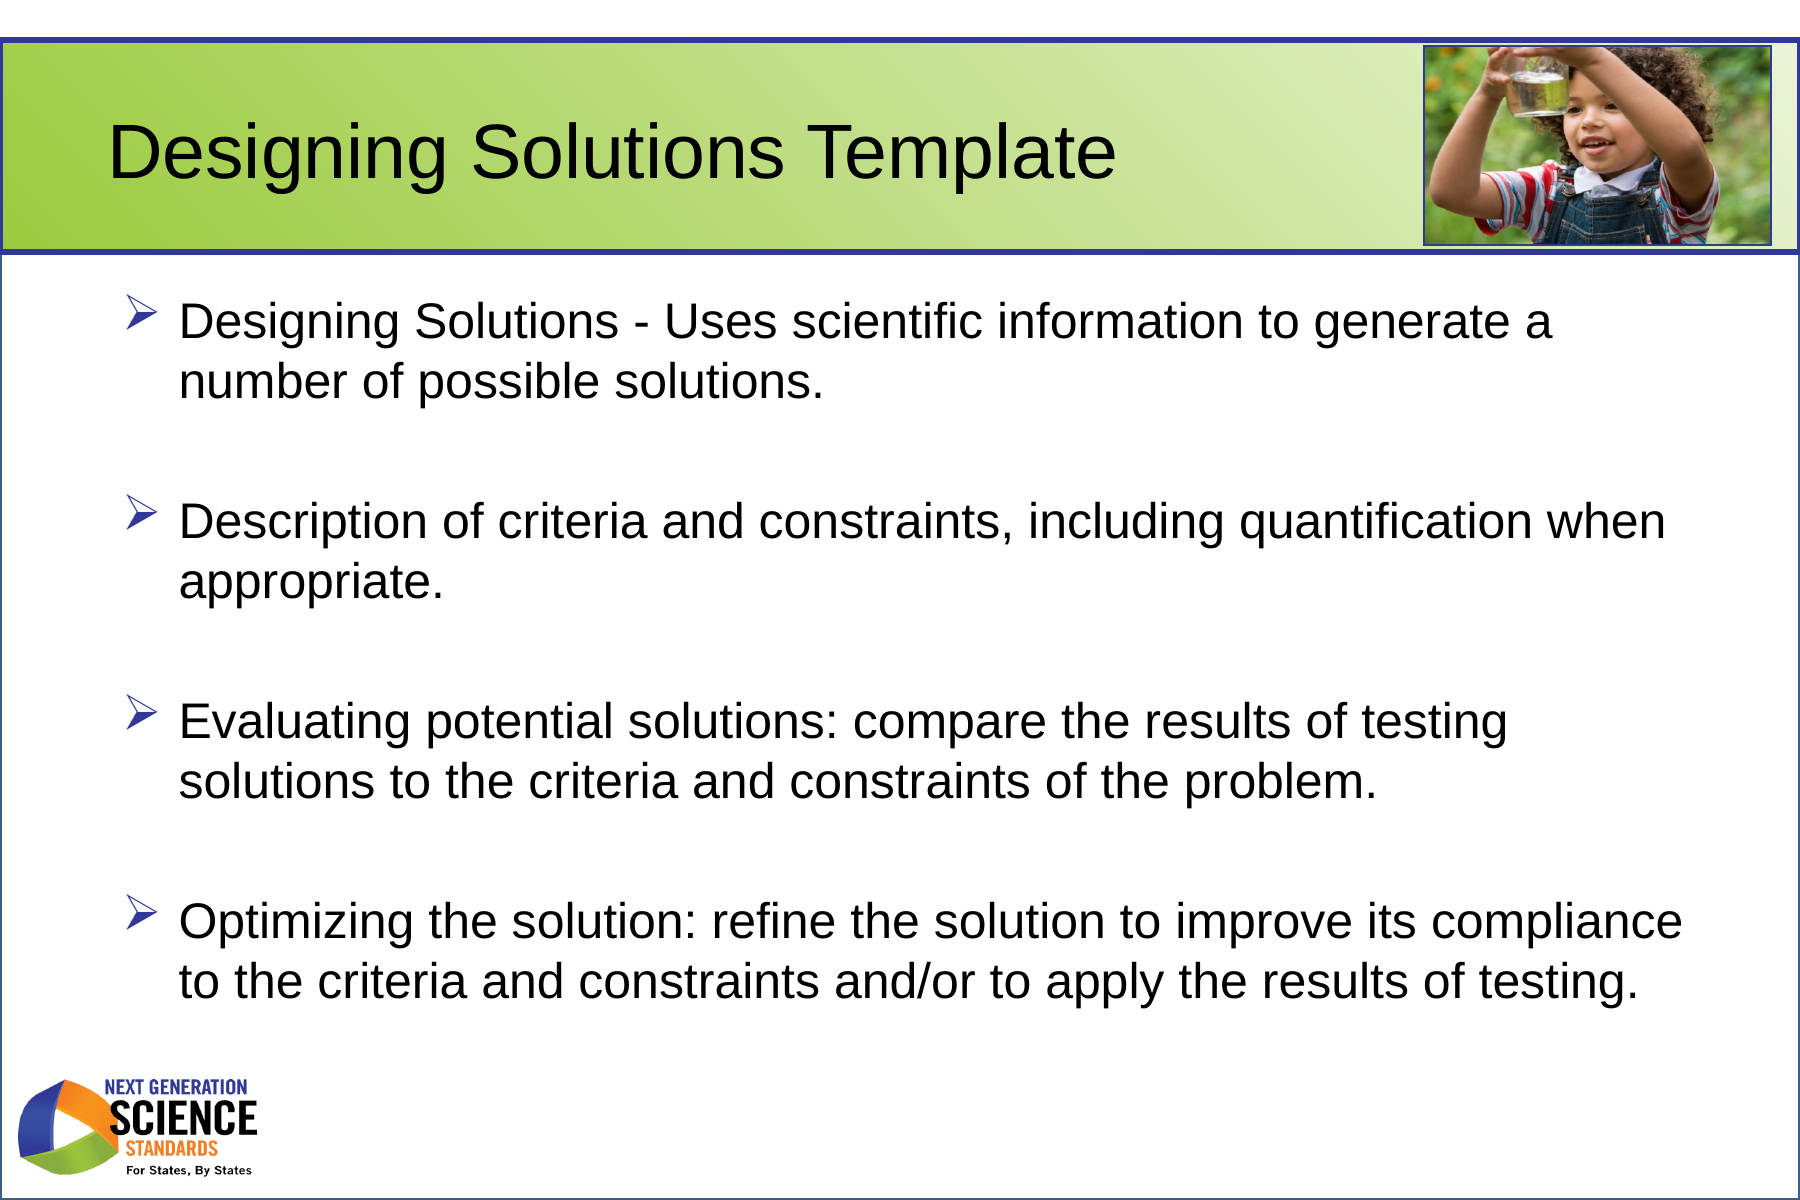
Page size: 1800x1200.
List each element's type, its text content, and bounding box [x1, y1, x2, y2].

picture [1711, 47, 1770, 244]
title Designing Solutions Template [89, 47, 1711, 249]
picture [18, 1079, 257, 1177]
list Designing Solutions - Uses scientific information to generate a number of possible solutions. Description of criteria and constraints, including quantification when appropriate. Evaluating potential solutions: compare the results of testing solutions to the criteria and constraints of the problem. Optimizing the solution: refine the solution to improve its compliance to the criteria and constraints and/or to apply the results of testing. [104, 279, 1726, 1073]
